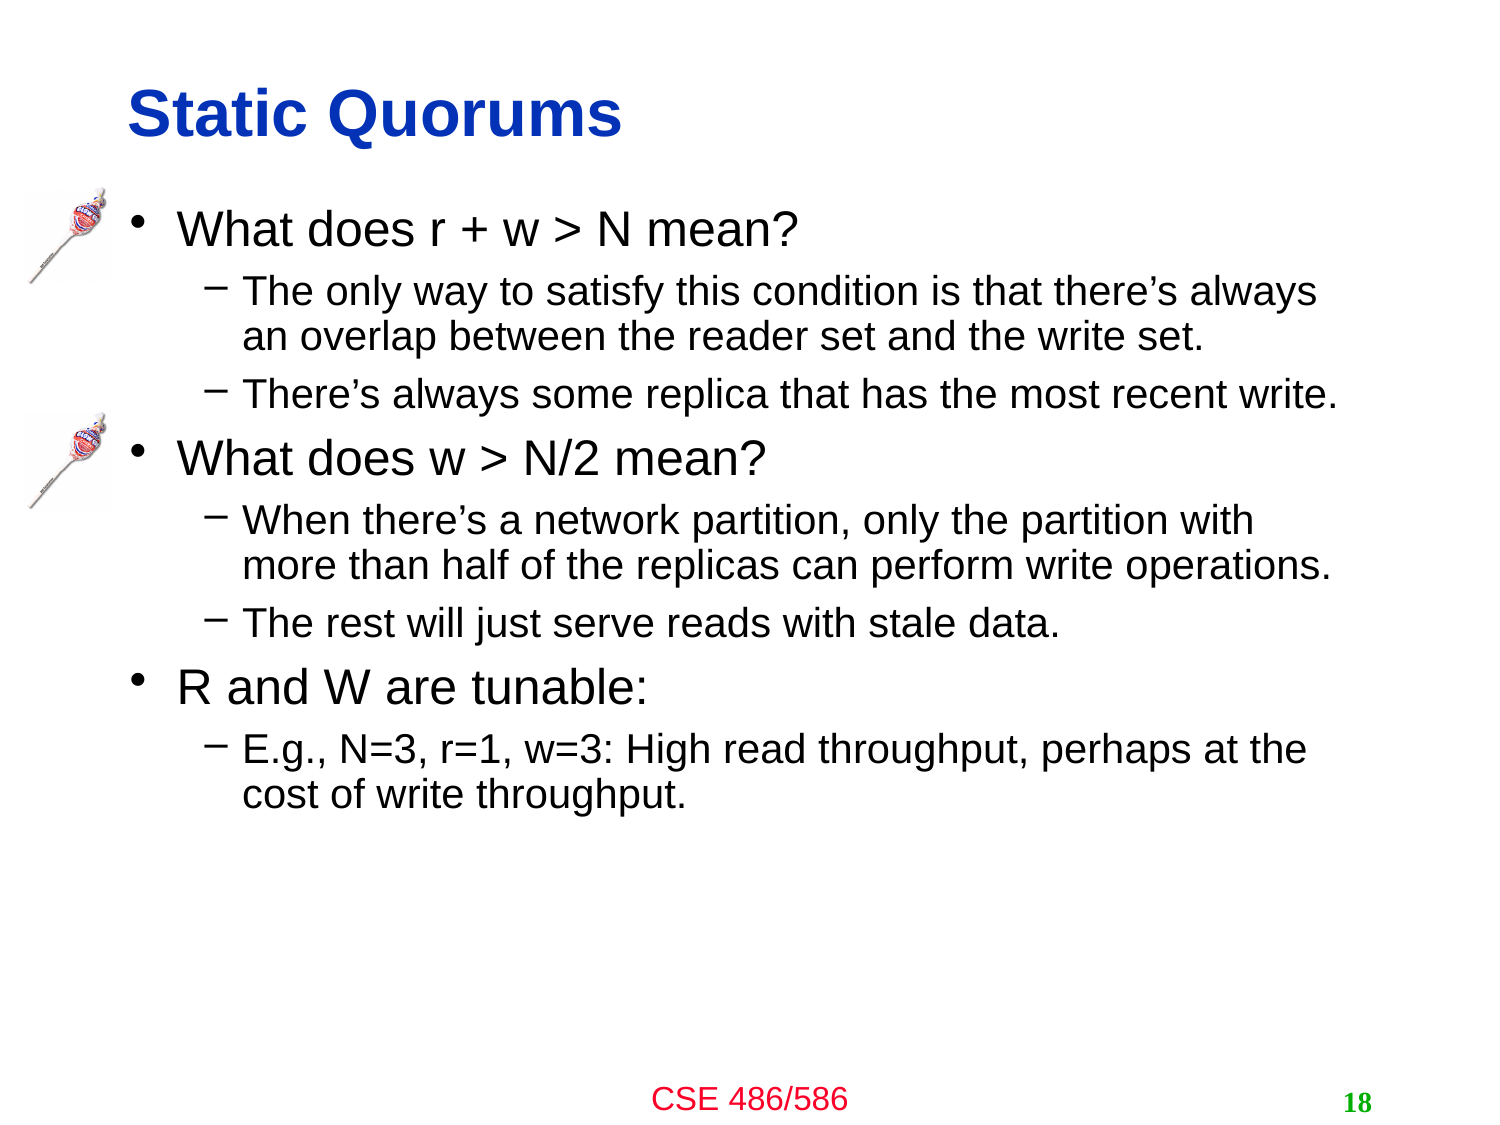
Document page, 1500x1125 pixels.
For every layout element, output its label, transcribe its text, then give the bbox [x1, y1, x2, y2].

title Static Quorums [112, 53, 1310, 176]
slide_number 18 [1074, 1076, 1388, 1125]
picture [24, 187, 111, 285]
list What does r + w > N mean? The only way to satisfy this condition is that there’s always an overlap between the reader set and the write set. There’s always some replica that has the most recent write. What does w > N/2 mean? When there’s a network partition, only the partition with more than half of the replicas can perform write operations. The rest will just serve reads with stale data. R and W are tunable: E.g., N=3, r=1, w=3: High read throughput, perhaps at the cost of write throughput. [114, 195, 1376, 1005]
picture [24, 412, 111, 510]
